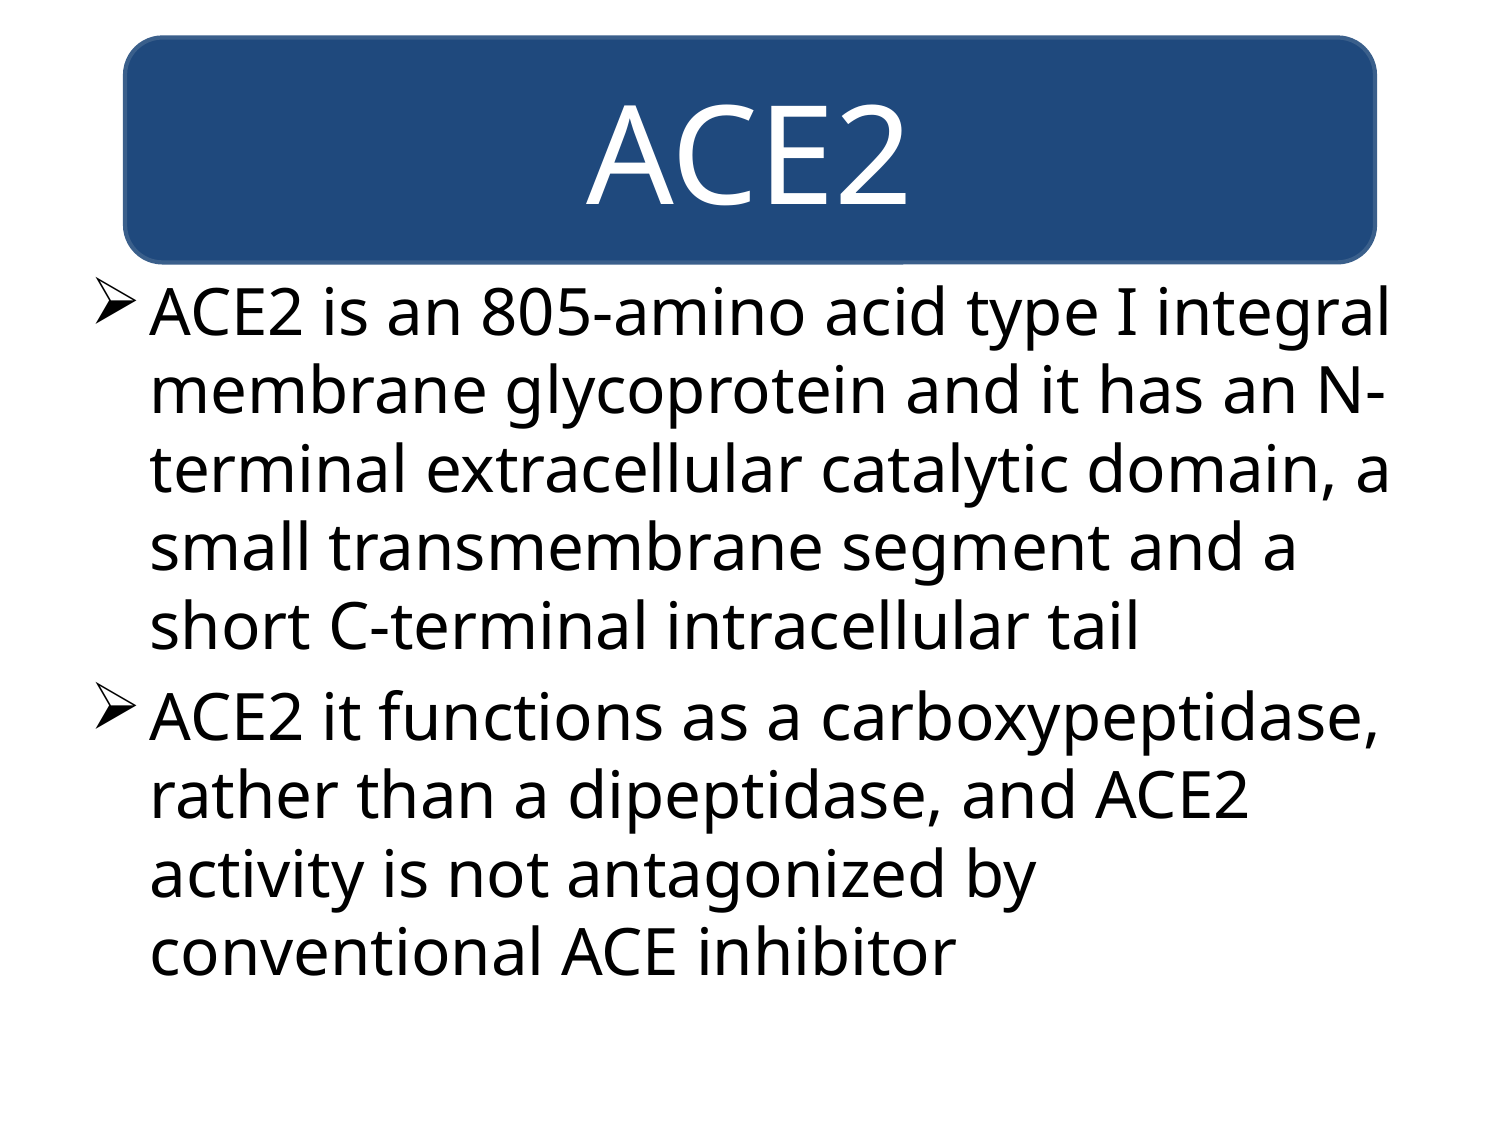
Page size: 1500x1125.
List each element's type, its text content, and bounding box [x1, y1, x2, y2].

list ACE2 is an 805-amino acid type I integral membrane glycoprotein and it has an N-terminal extracellular catalytic domain, a small transmembrane segment and a short C-terminal intracellular tail ACE2 it functions as a carboxypeptidase, rather than a dipeptidase, and ACE2 activity is not antagonized by conventional ACE inhibitor [75, 262, 1425, 1005]
text_box ACE2 [122, 35, 1378, 265]
